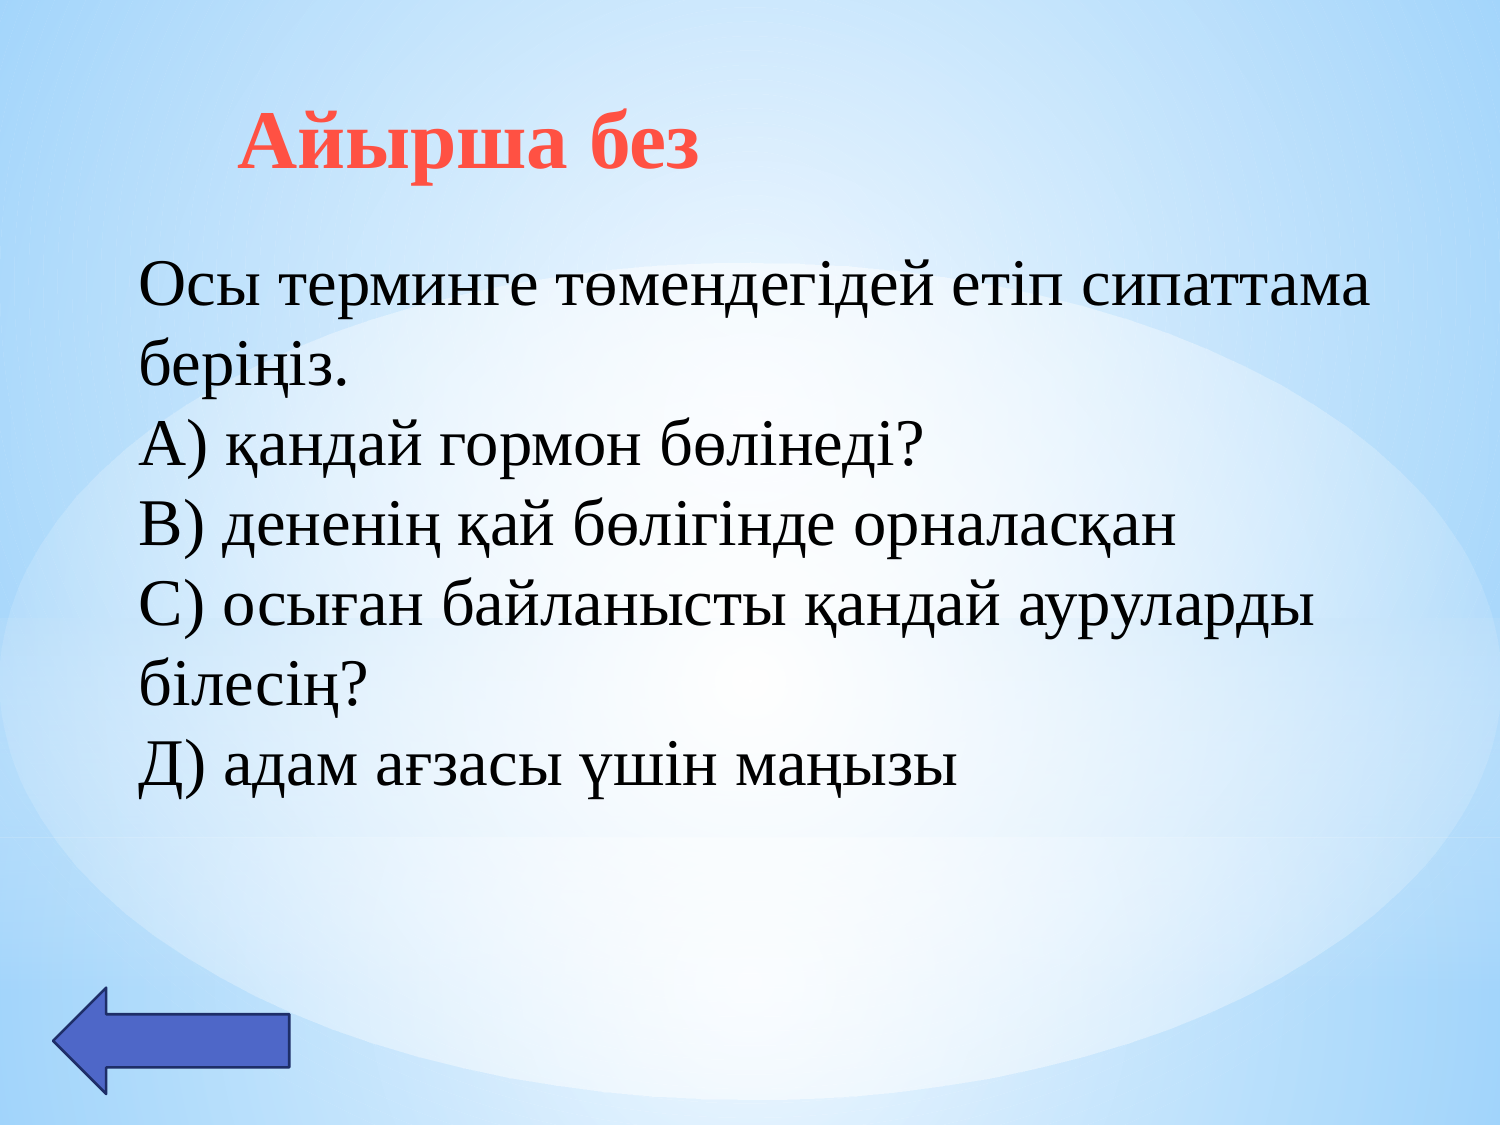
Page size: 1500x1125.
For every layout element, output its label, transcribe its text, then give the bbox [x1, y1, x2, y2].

text_box Айырша без [159, 78, 778, 193]
text_box Осы терминге төмендегідей етіп сипаттама беріңіз. А) қандай гормон бөлінеді? В) дененің қай бөлігінде орналасқан С) осыған байланысты қандай ауруларды білесің? Д) адам ағзасы үшін маңызы [123, 231, 1412, 852]
text_box [52, 986, 291, 1096]
